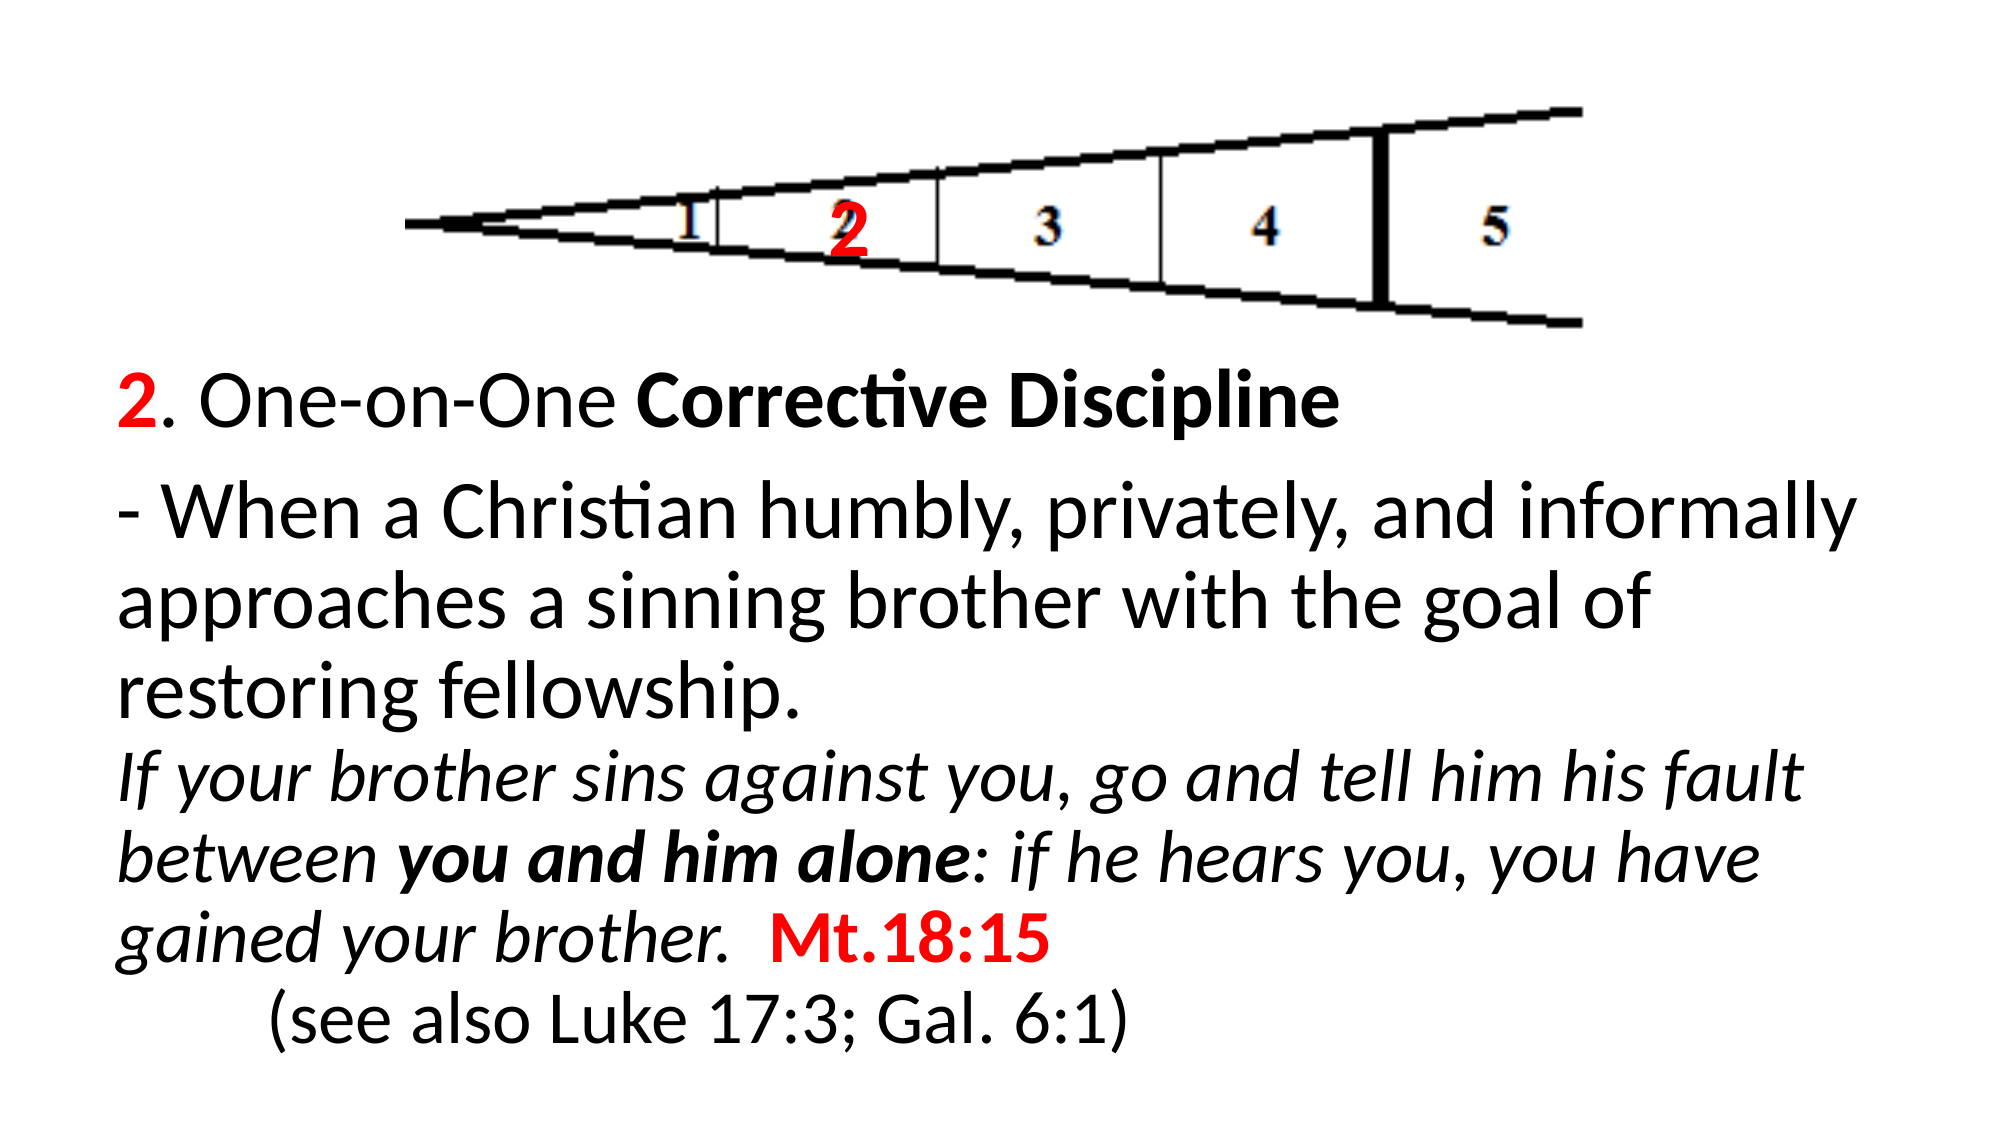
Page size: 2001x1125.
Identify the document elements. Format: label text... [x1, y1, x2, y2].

subtitle 2. One-on-One Corrective Discipline - When a Christian humbly, privately, and informally approaches a sinning brother with the goal of restoring fellowship. If your brother sins against you, go and tell him his fault between you and him alone: if he hears you, you have gained your brother. Mt.18:15 (see also Luke 17:3; Gal. 6:1) [101, 50, 1899, 1075]
picture [405, 105, 1610, 352]
